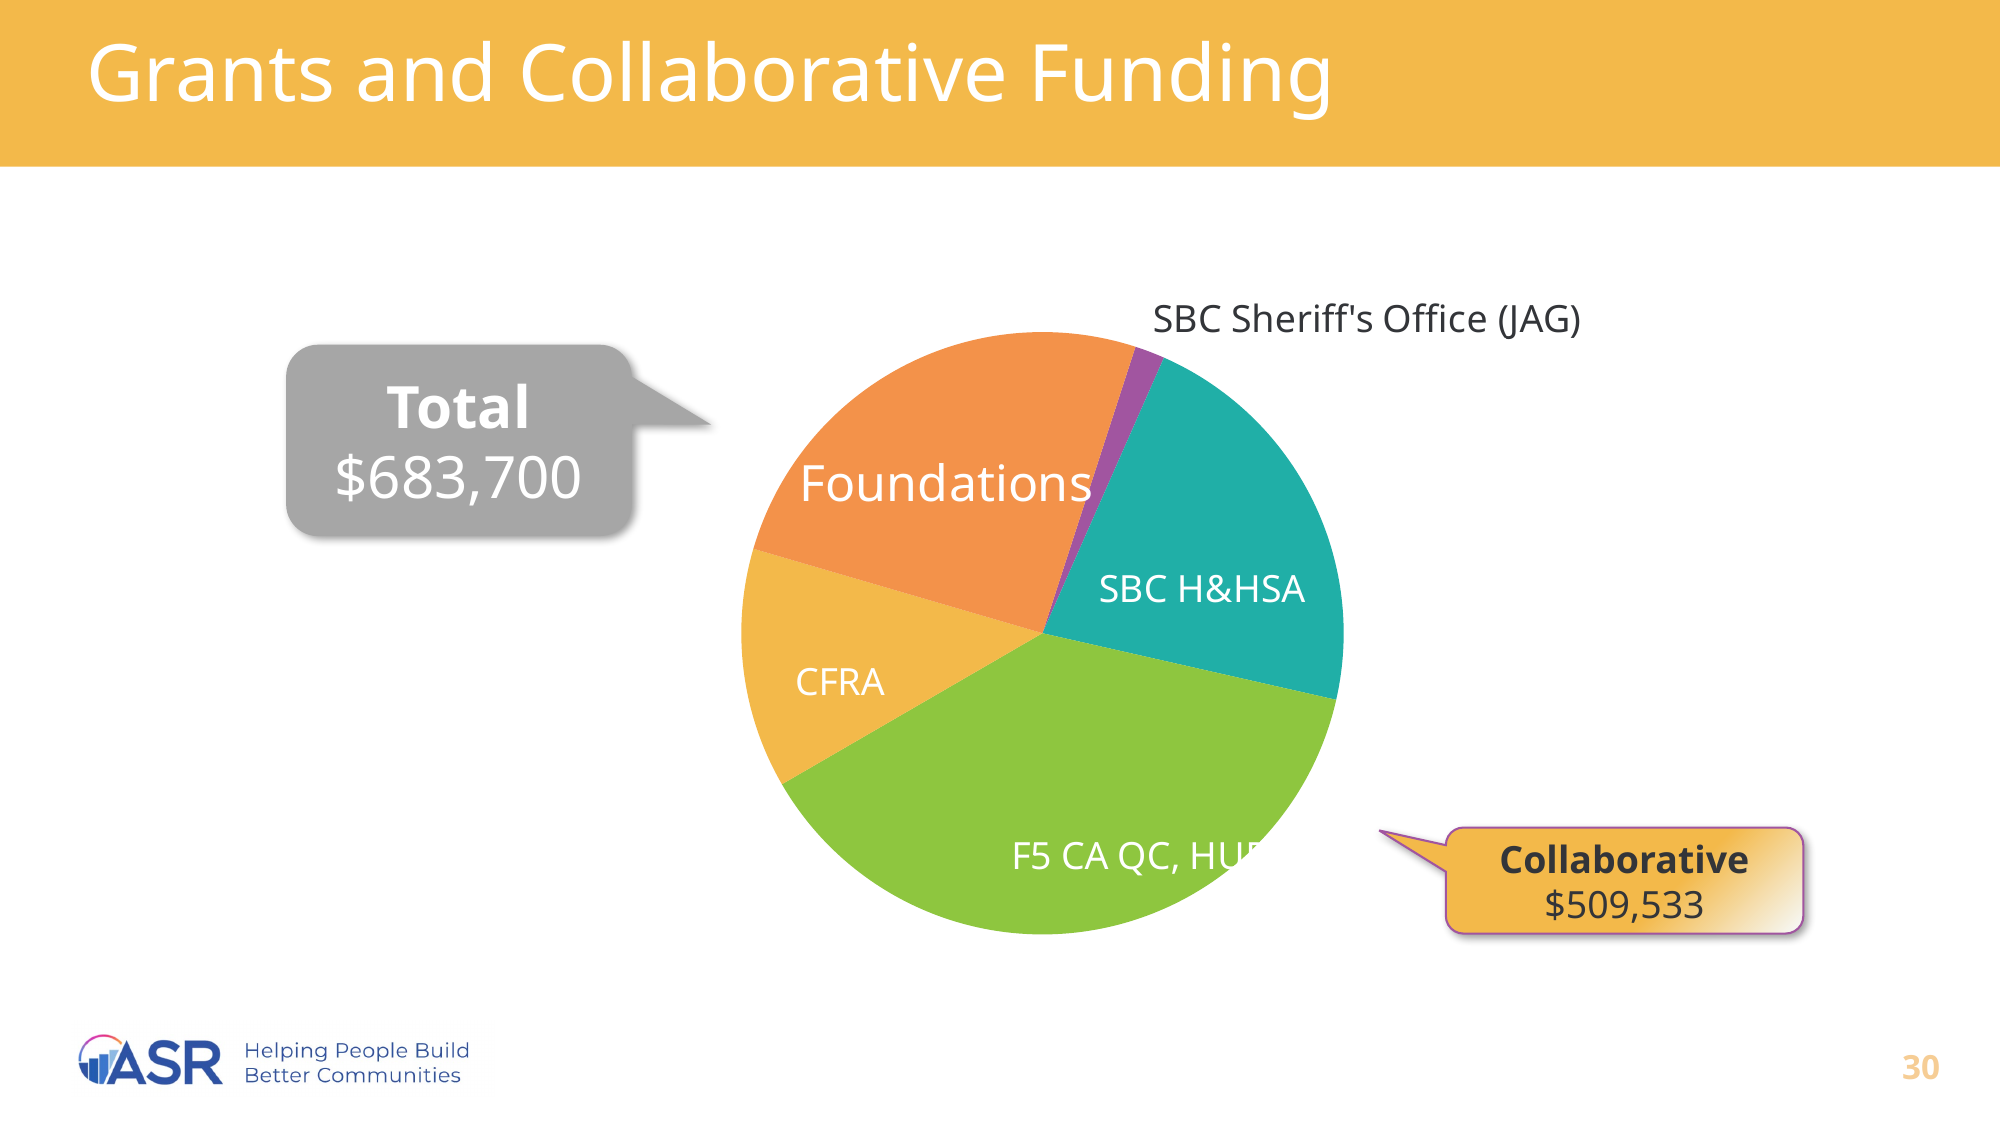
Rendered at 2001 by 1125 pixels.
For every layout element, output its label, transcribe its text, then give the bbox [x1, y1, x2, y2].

picture [71, 1020, 495, 1097]
slide_number 30 [1504, 1039, 1955, 1099]
title Grants and Collaborative Funding [71, 26, 1923, 126]
text_box Collaborative $509,533 [1625, 826, 1805, 935]
chart [196, 191, 1625, 1004]
